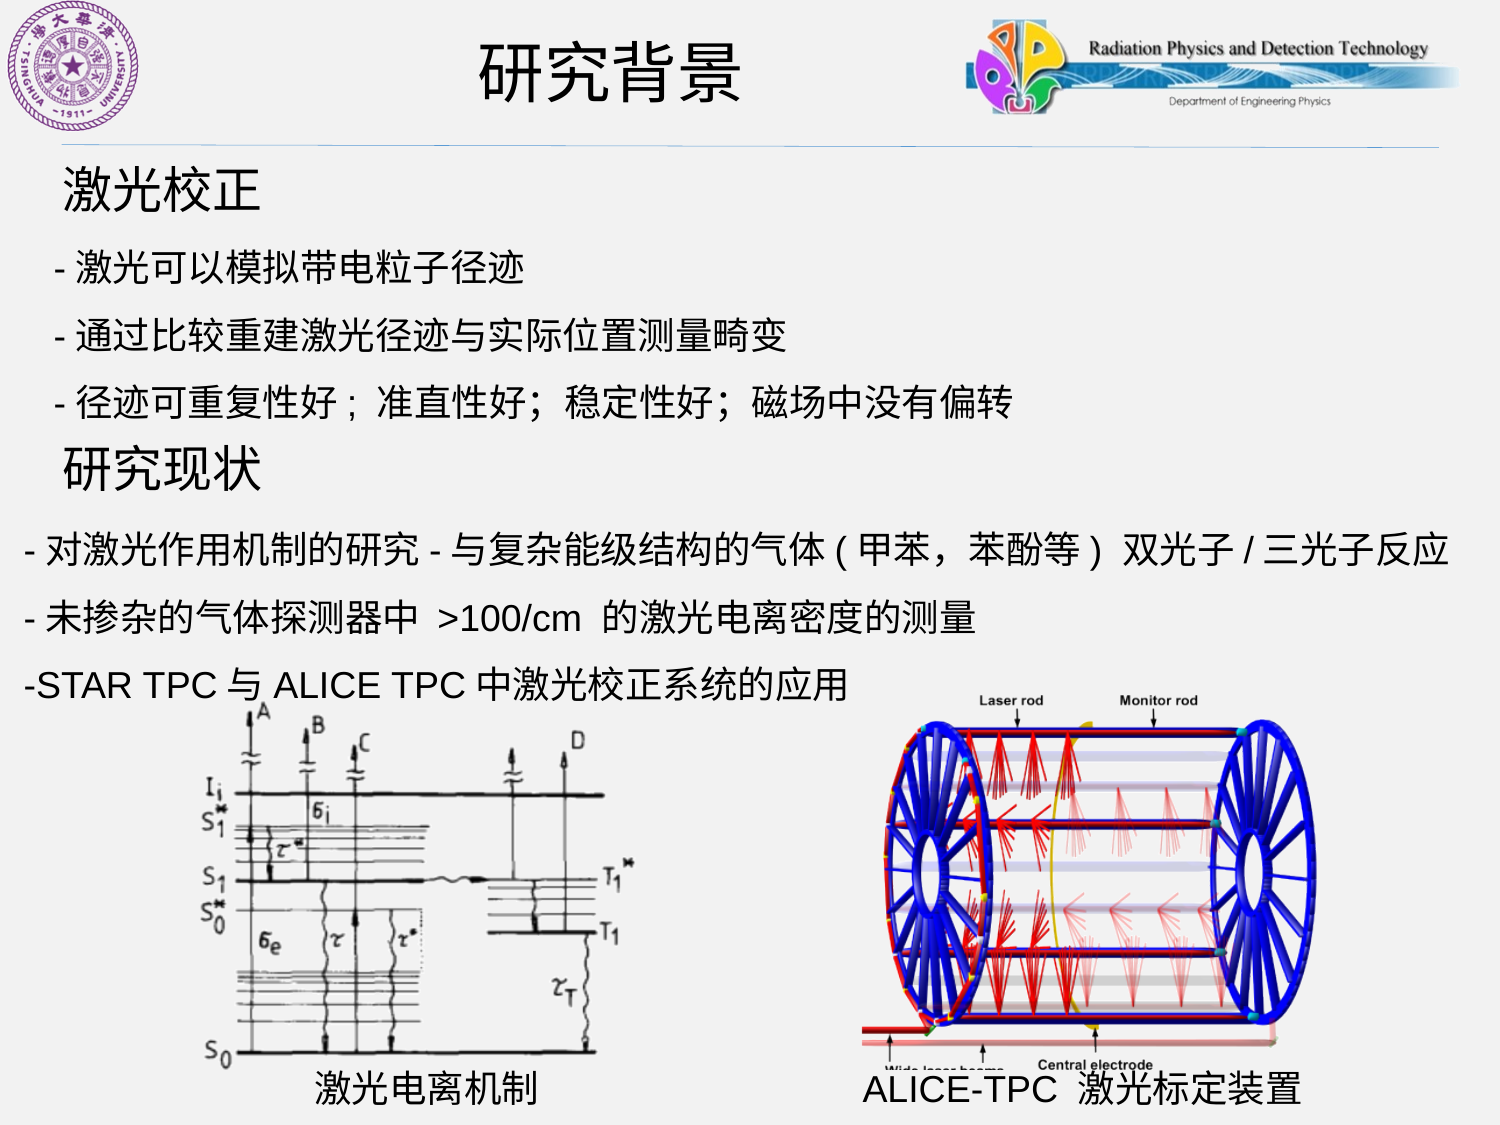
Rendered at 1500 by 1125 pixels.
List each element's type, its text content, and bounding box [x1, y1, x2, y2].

title 研究背景 [219, 19, 1004, 120]
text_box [154, 687, 688, 1119]
text_box -对激光作用机制的研究-与复杂能级结构的气体(甲苯，苯酚等) 双光子/三光子反应 -未掺杂的气体探测器中 >100/cm 的激光电离密度的测量 -STAR TPC与ALICE TPC中激光校正系统的应用 [8, 496, 1466, 714]
text_box 激光校正 [47, 151, 1175, 227]
text_box 研究现状 [47, 430, 1175, 496]
picture [835, 687, 1331, 1070]
picture [6, 0, 142, 134]
text_box ALICE-TPC 激光标定装置 [847, 1057, 1371, 1118]
text_box -激光可以模拟带电粒子径迹 -通过比较重建激光径迹与实际位置测量畸变 -径迹可重复性好; 准直性好；稳定性好；磁场中没有偏转 [39, 214, 1029, 432]
picture [952, 5, 1500, 120]
